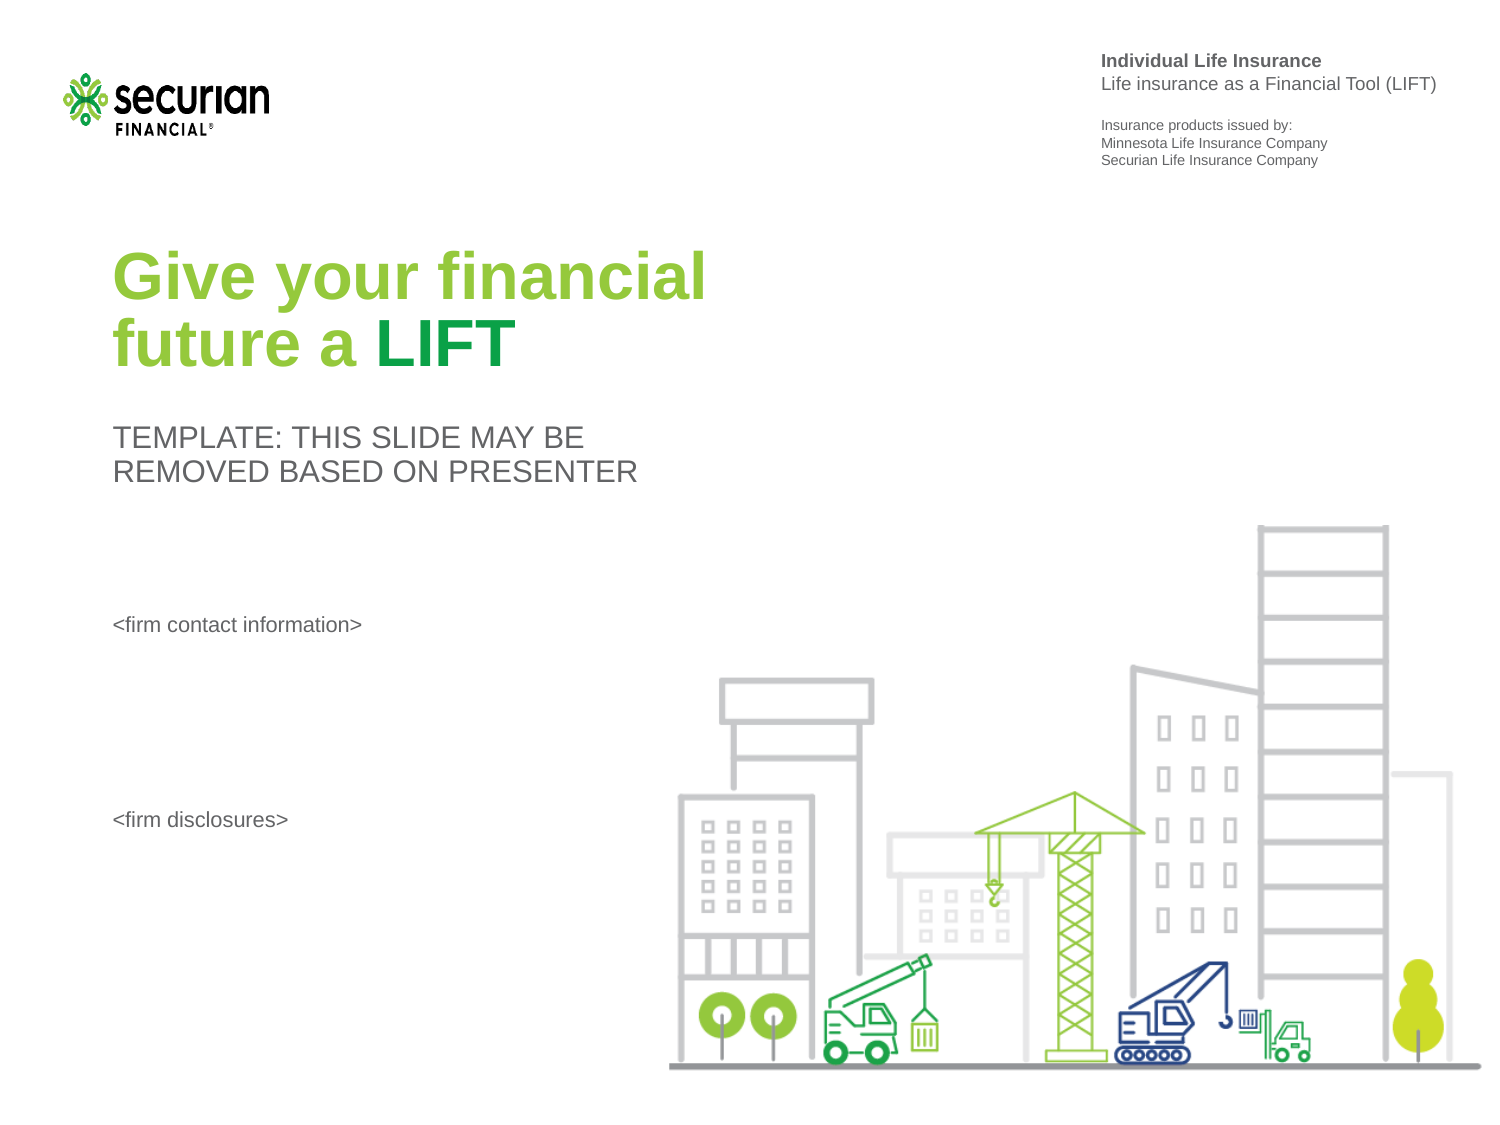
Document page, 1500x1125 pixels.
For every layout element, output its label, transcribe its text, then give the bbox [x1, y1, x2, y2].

title Give your financial future a LIFT [112, 246, 732, 399]
list <firm disclosures> [112, 806, 629, 848]
picture [63, 73, 269, 136]
list <firm contact information> [112, 612, 629, 782]
picture [629, 525, 1500, 1125]
text_box Individual Life Insurance Life insurance as a Financial Tool (LIFT) Insurance products issued by: Minnesota Life Insurance Company Securian Life Insurance Company [1086, 41, 1472, 176]
subtitle TEMPLATE: THIS SLIDE MAY BE REMOVED BASED ON PRESENTER [112, 420, 732, 515]
